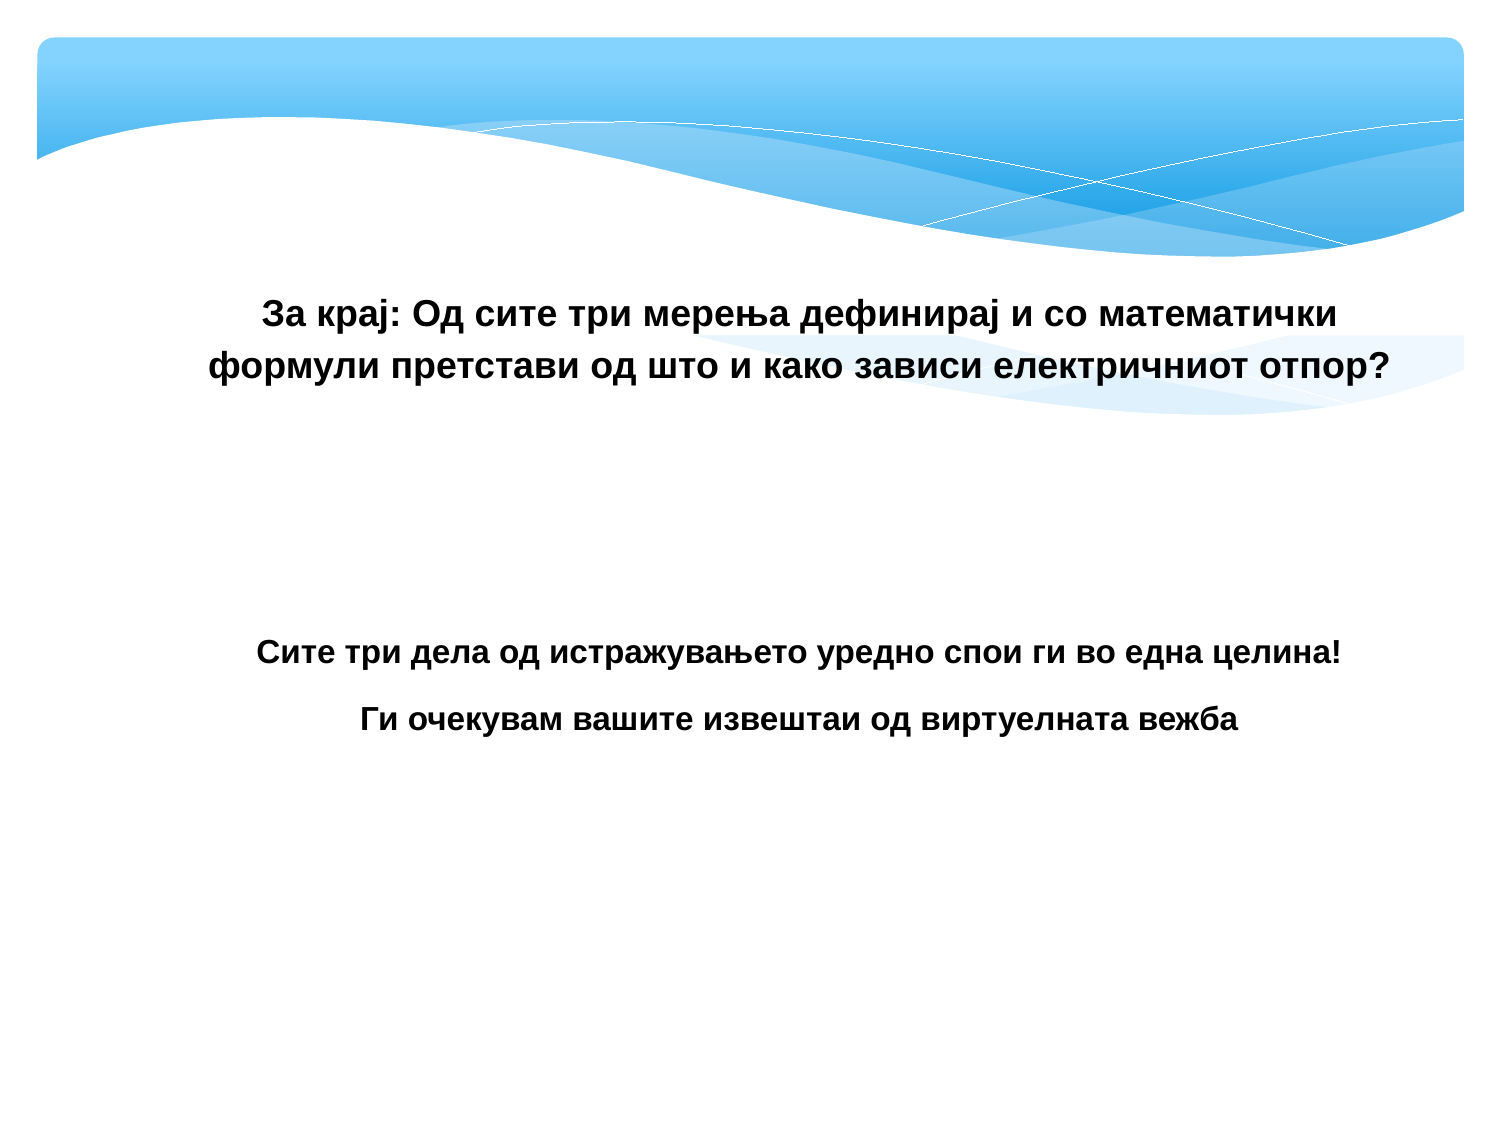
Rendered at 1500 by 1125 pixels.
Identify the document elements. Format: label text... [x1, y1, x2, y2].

text_box За крај: Од сите три мерења дефинирај и со математички формули претстави од што и како зависи електричниот отпор? Сите три дела од истражувањето уредно спои ги во една целина! Ги очекувам вашите извештаи од виртуелната вежба [187, 275, 1413, 745]
